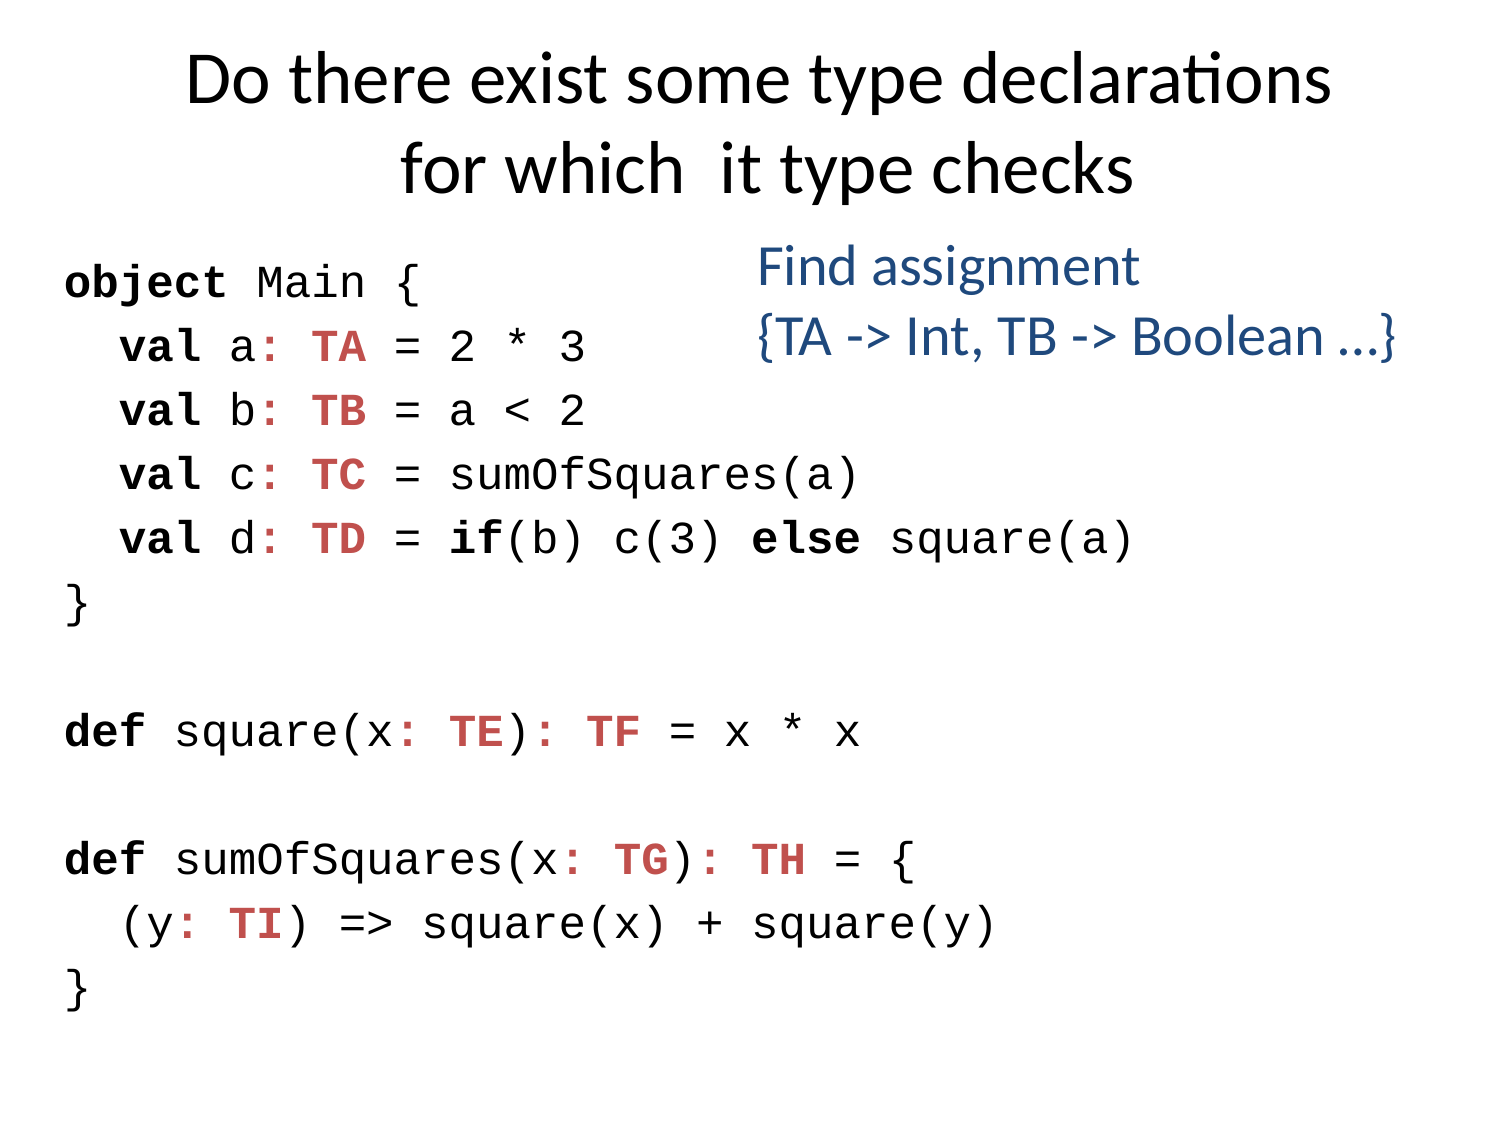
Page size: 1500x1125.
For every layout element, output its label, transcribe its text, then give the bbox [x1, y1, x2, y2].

title Do there exist some type declarations for which it type checks [48, 25, 1488, 213]
text_box object Main { val a: TA = 2 * 3 val b: TB = a < 2 val c: TC = sumOfSquares(a) val d: TD = if(b) c(3) else square(a) } def square(x: TE): TF = x * x def sumOfSquares(x: TG): TH = { (y: TI) => square(x) + square(y) } [48, 243, 1448, 1088]
text_box Find assignment {TA -> Int, TB -> Boolean …} [742, 219, 1448, 375]
